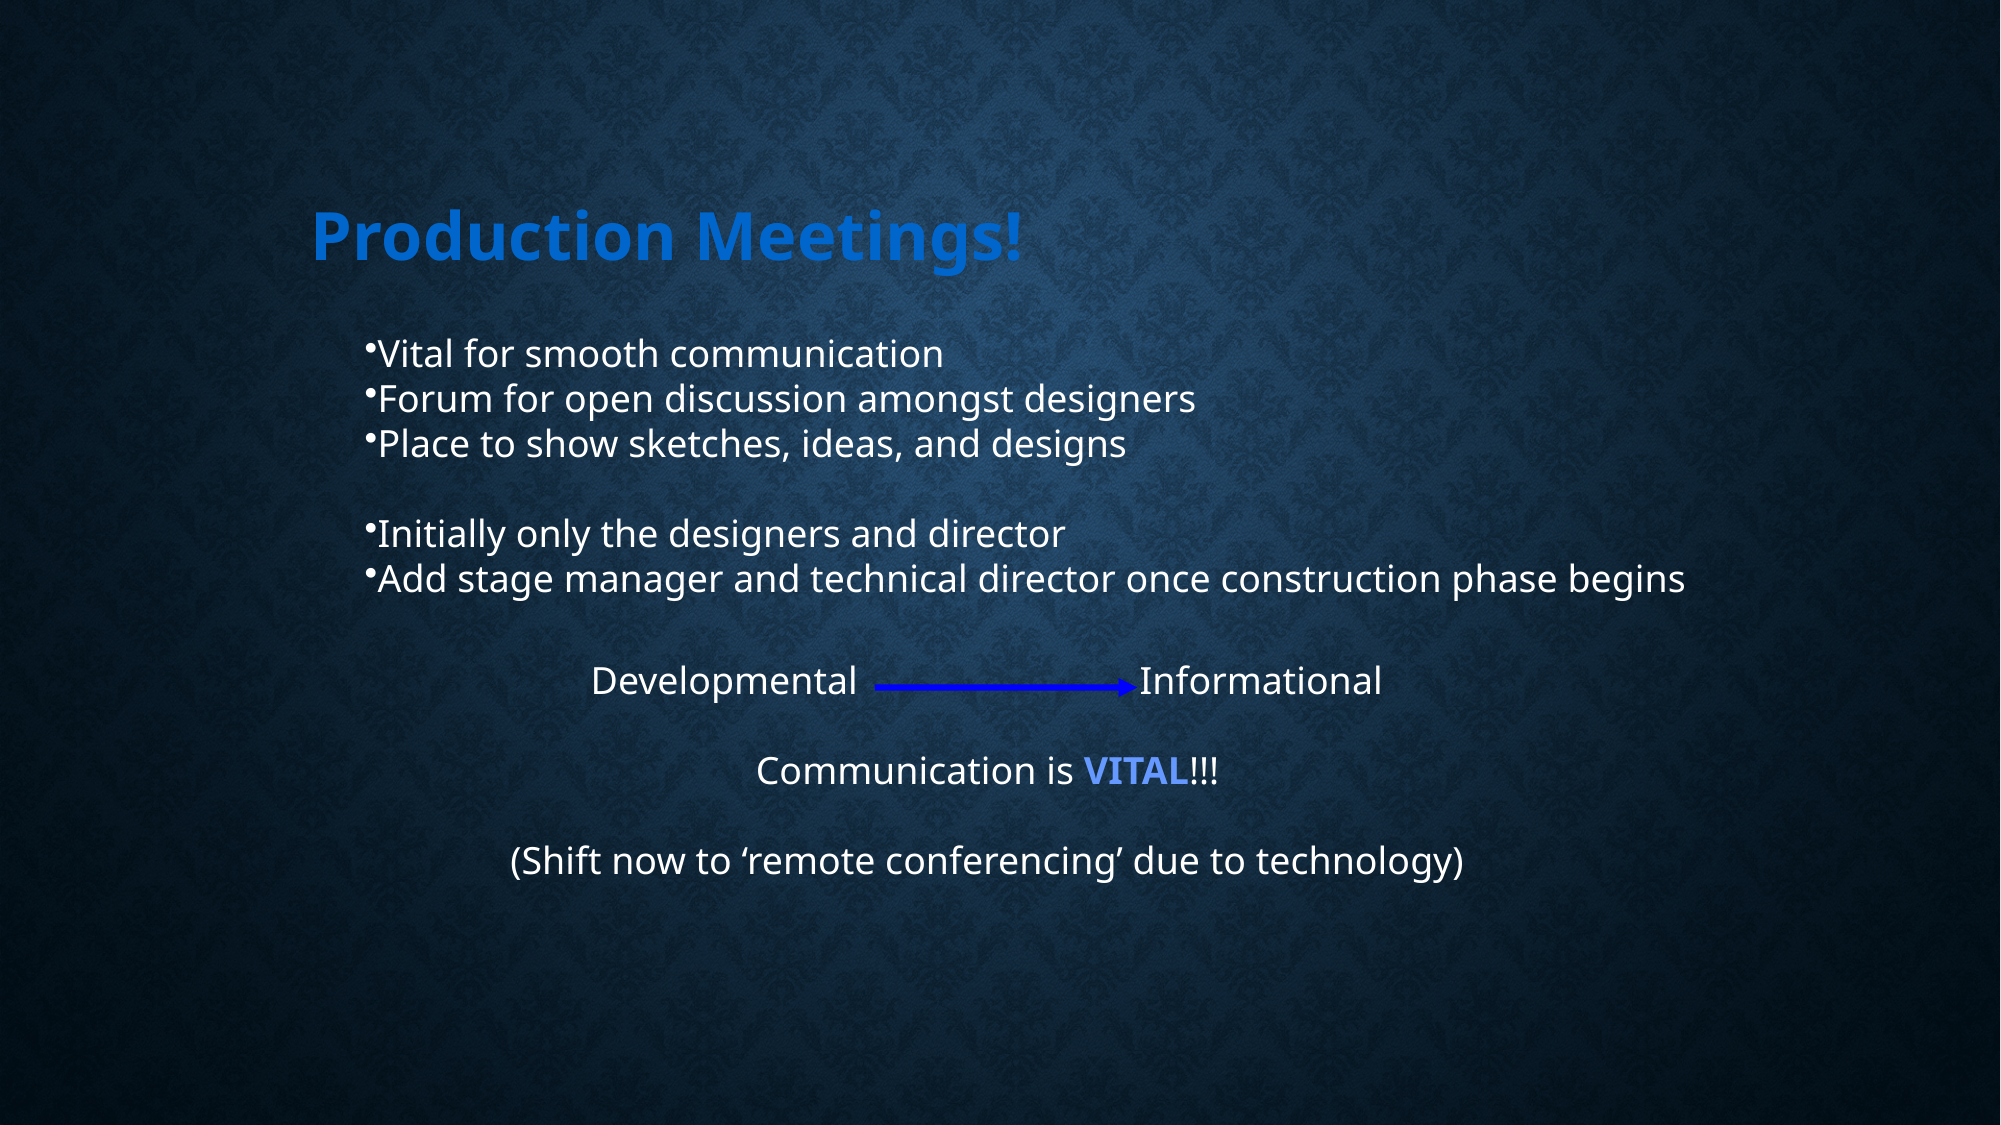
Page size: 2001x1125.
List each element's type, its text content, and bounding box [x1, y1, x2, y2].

text_box Vital for smooth communication Forum for open discussion amongst designers Place to show sketches, ideas, and designs Initially only the designers and director Add stage manager and technical director once construction phase begins [349, 322, 1702, 653]
text_box Production Meetings! [295, 185, 1040, 281]
text_box Developmental Informational Communication is VITAL!!! (Shift now to ‘remote conferencing’ due to technology) [495, 649, 1480, 935]
